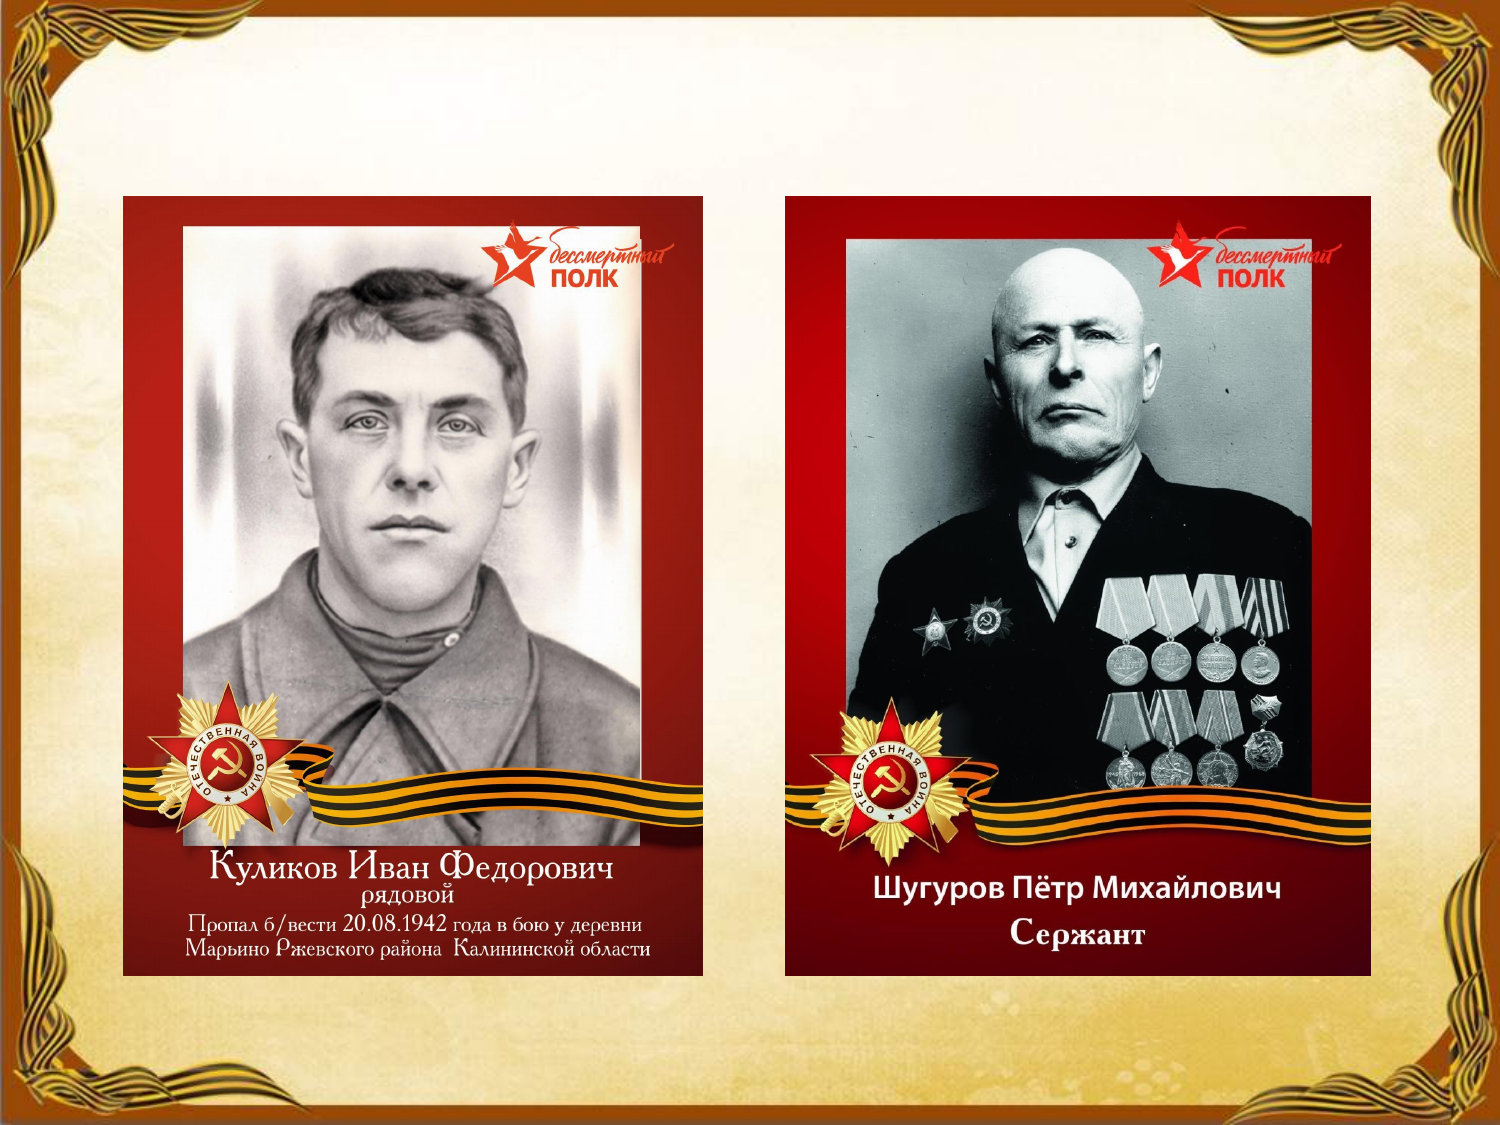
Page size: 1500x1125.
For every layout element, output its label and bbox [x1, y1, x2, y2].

list [785, 196, 1371, 977]
picture [0, 0, 1500, 1125]
list [123, 196, 703, 977]
